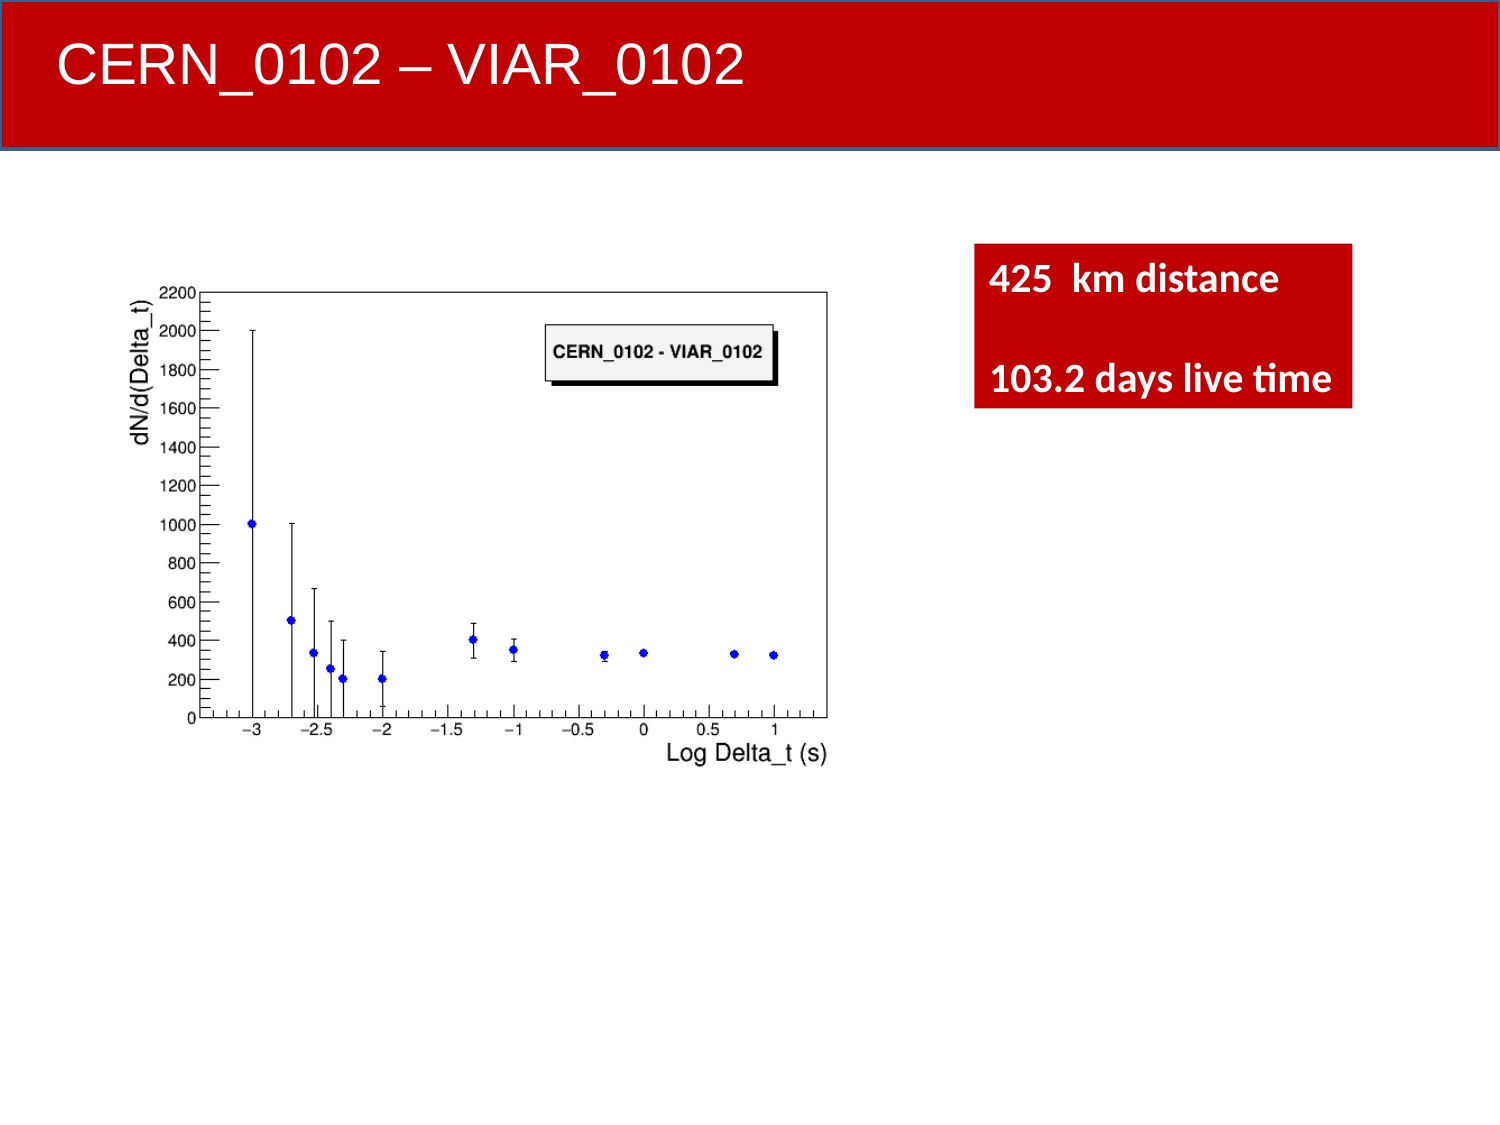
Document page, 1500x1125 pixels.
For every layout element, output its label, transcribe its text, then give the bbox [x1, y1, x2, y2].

text_box [0, 0, 1500, 151]
text_box 425 km distance 103.2 days live time [974, 243, 1353, 409]
text_box CERN_0102 – VIAR_0102 [41, 19, 845, 104]
picture [122, 239, 905, 771]
